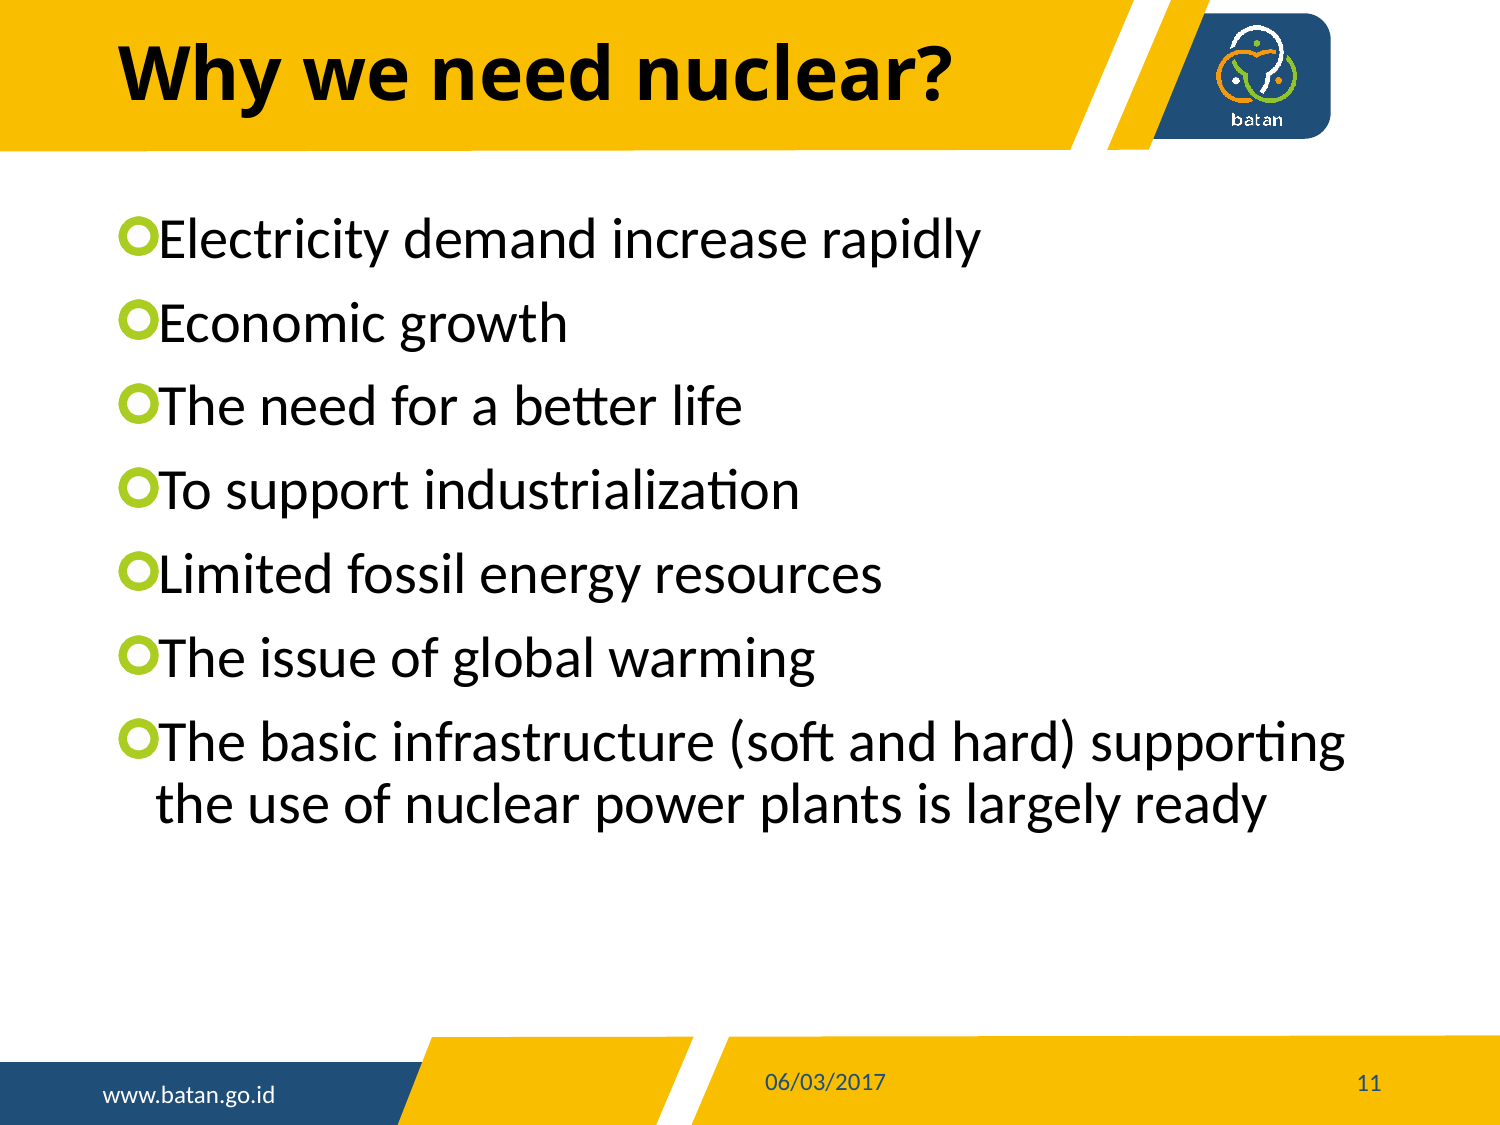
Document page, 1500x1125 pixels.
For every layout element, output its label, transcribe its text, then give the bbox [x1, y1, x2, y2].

picture [118, 299, 159, 340]
picture [118, 216, 159, 256]
title Why we need nuclear? [103, 13, 1037, 139]
picture [118, 635, 159, 675]
slide_number 11 [1301, 1051, 1397, 1111]
picture [118, 467, 159, 508]
list Electricity demand increase rapidly Economic growth The need for a better life To support industrialization Limited fossil energy resources The issue of global warming The basic infrastructure (soft and hard) supporting the use of nuclear power plants is largely ready [103, 200, 1397, 1014]
picture [118, 718, 159, 759]
picture [1216, 25, 1297, 126]
picture [118, 383, 159, 424]
picture [118, 551, 159, 591]
footer 06/03/2017 [750, 1050, 1123, 1111]
